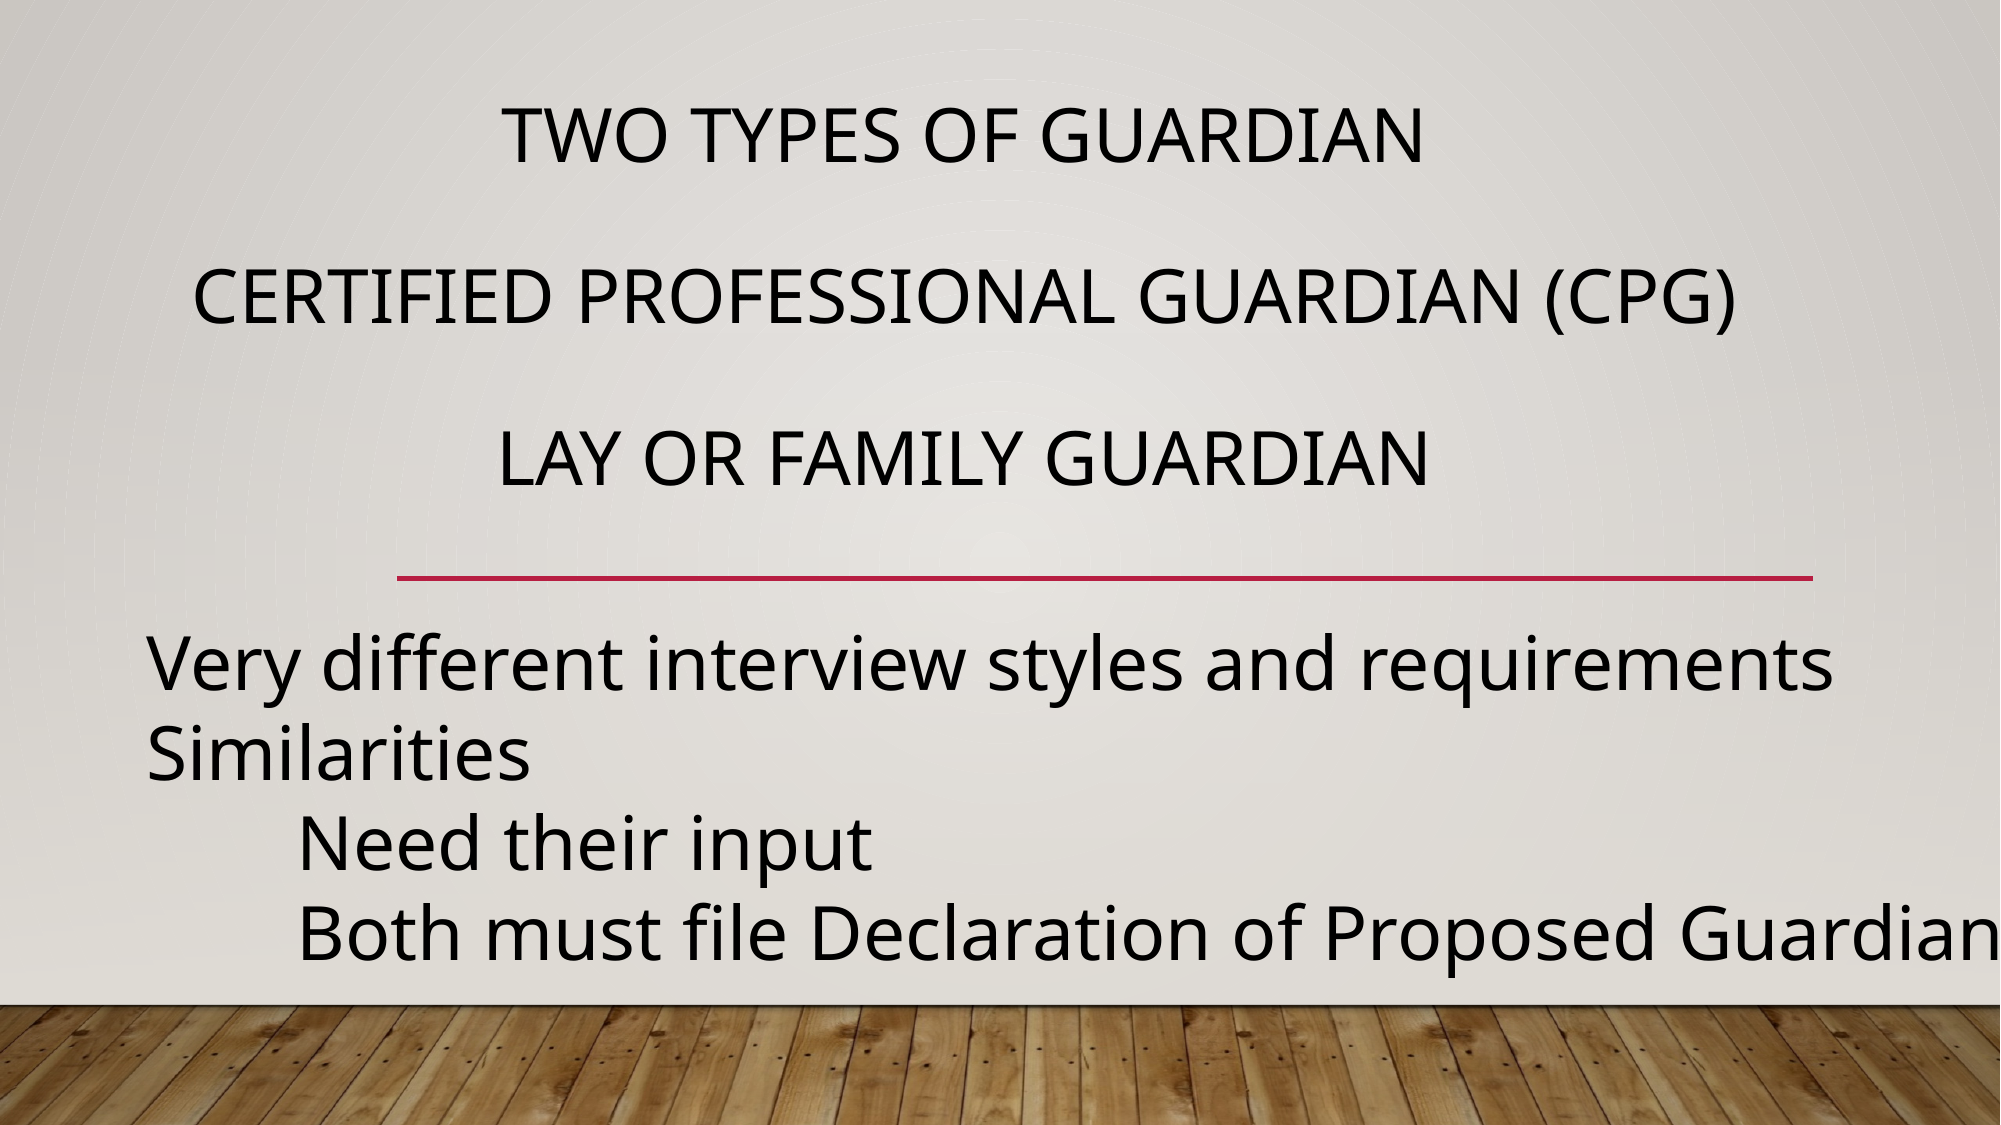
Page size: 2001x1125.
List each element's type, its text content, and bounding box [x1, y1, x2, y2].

text_box Very different interview styles and requirements Similarities Need their input Both must file Declaration of Proposed Guardian [131, 608, 2000, 984]
picture [0, 1005, 2000, 1125]
title Two Types of guardian Certified professional guardian (cpg) lay or family guardian [133, 85, 1796, 503]
